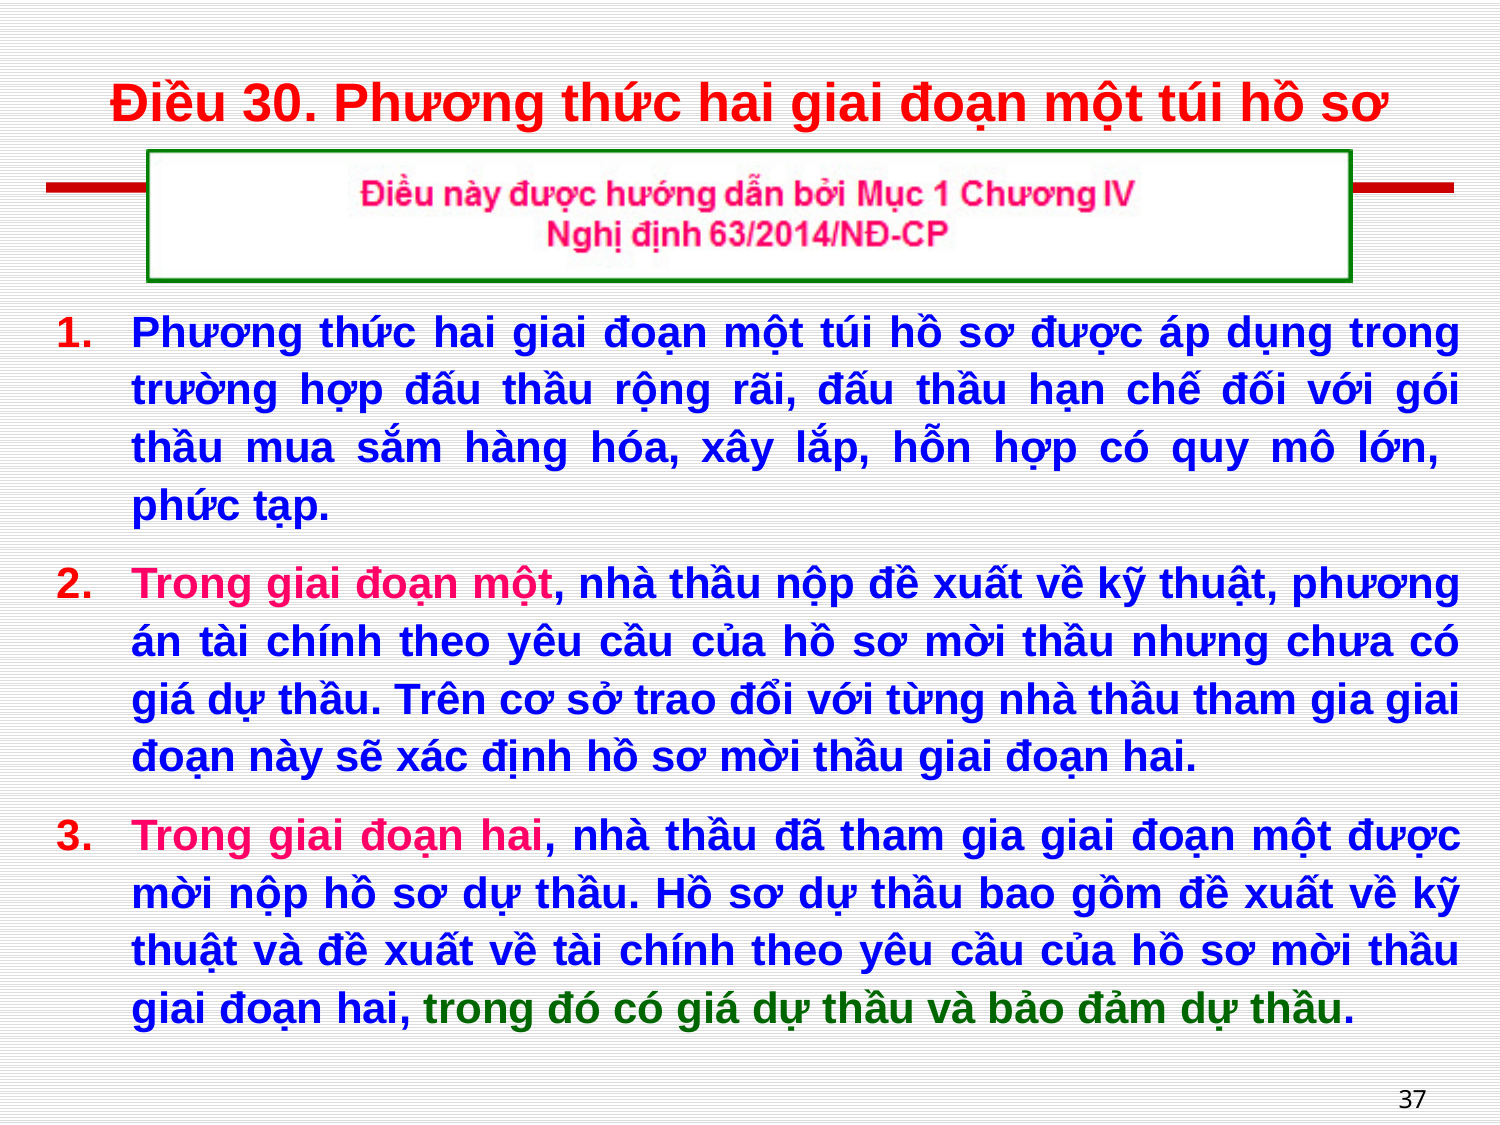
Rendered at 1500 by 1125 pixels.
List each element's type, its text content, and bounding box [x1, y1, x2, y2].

text_box Phương thức hai giai đoạn một túi hồ sơ được áp dụng trong trường hợp đấu thầu rộng rãi, đấu thầu hạn chế đối với gói thầu mua sắm hàng hóa, xây lắp, hỗn hợp có quy mô lớn, phức tạp. Trong giai đoạn một, nhà thầu nộp đề xuất về kỹ thuật, phương án tài chính theo yêu cầu của hồ sơ mời thầu nhưng chưa có giá dự thầu. Trên cơ sở trao đổi với từng nhà thầu tham gia giai đoạn này sẽ xác định hồ sơ mời thầu giai đoạn hai. Trong giai đoạn hai, nhà thầu đã tham gia giai đoạn một được mời nộp hồ sơ dự thầu. Hồ sơ dự thầu bao gồm đề xuất về kỹ thuật và đề xuất về tài chính theo yêu cầu của hồ sơ mời thầu giai đoạn hai, trong đó có giá dự thầu và bảo đảm dự thầu. [23, 199, 1477, 1088]
title Điều 30. Phương thức hai giai đoạn một túi hồ sơ [38, 24, 1463, 175]
picture [146, 149, 1354, 284]
